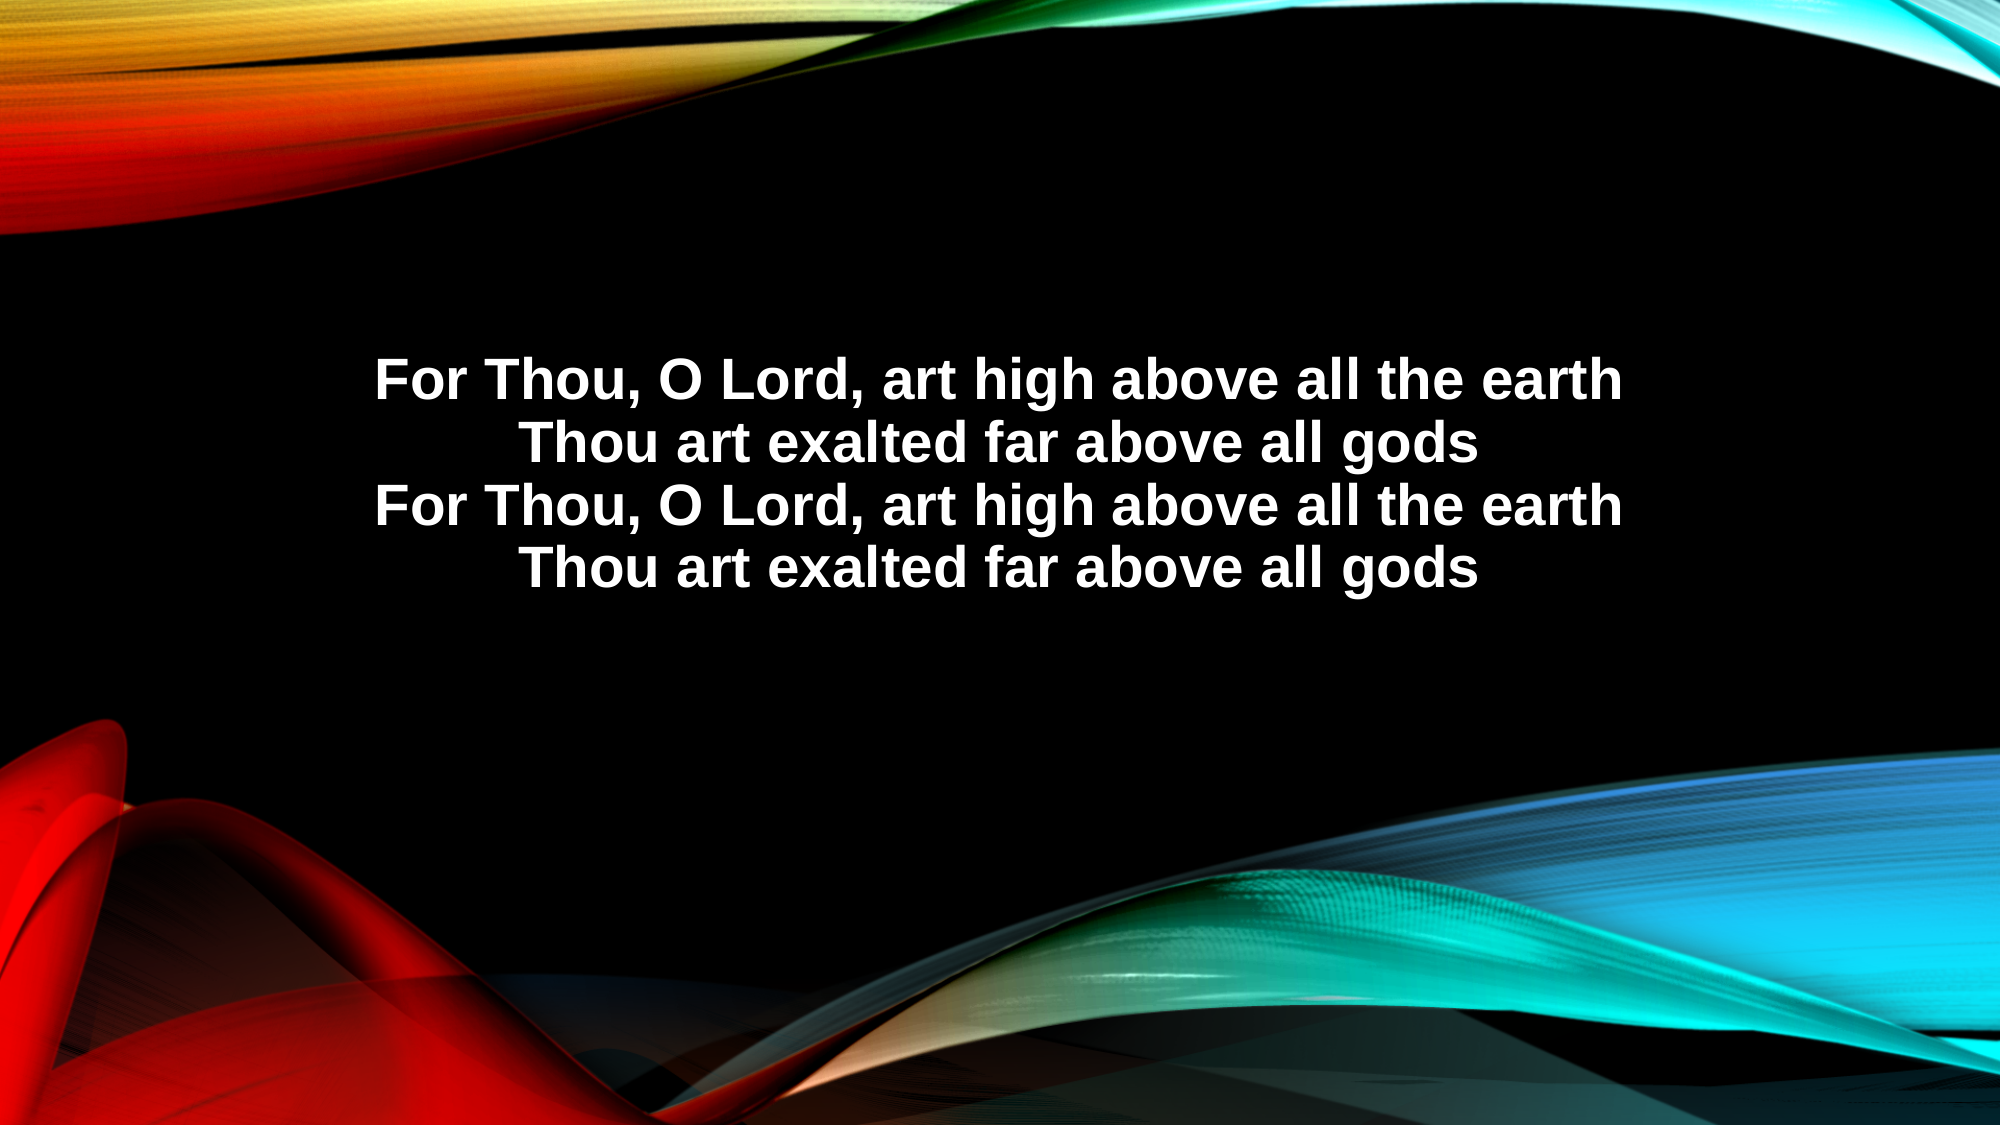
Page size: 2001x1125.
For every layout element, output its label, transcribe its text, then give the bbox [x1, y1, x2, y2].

subtitle For Thou, O Lord, art high above all the earth Thou art exalted far above all gods For Thou, O Lord, art high above all the earth Thou art exalted far above all gods [0, 0, 2000, 1125]
